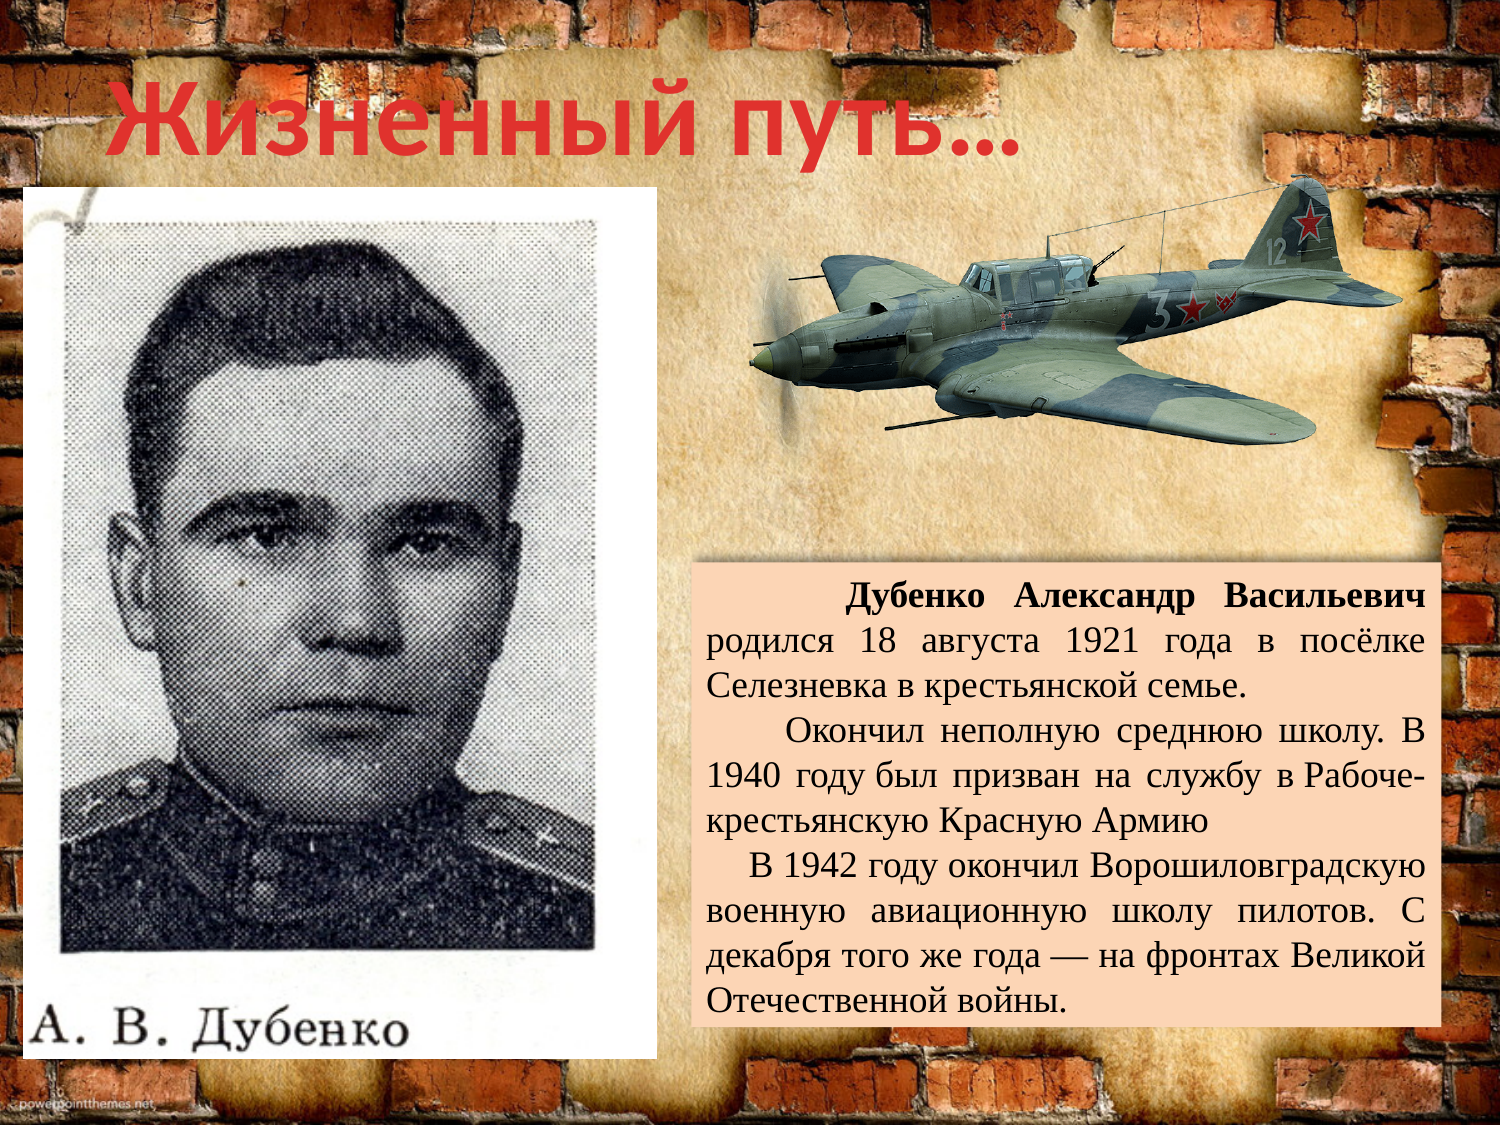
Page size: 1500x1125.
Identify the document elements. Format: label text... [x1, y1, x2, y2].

text_box Жизненный путь… [91, 35, 1042, 186]
text_box Дубенко Александр Васильевич родился 18 августа 1921 года в посёлке Селезневка в крестьянской семье. Окончил неполную среднюю школу. В 1940 году был призван на службу в Рабоче-крестьянскую Красную Армию В 1942 году окончил Ворошиловградскую военную авиационную школу пилотов. С декабря того же года — на фронтах Великой Отечественной войны. [691, 562, 1442, 1028]
picture [0, 0, 1500, 1125]
